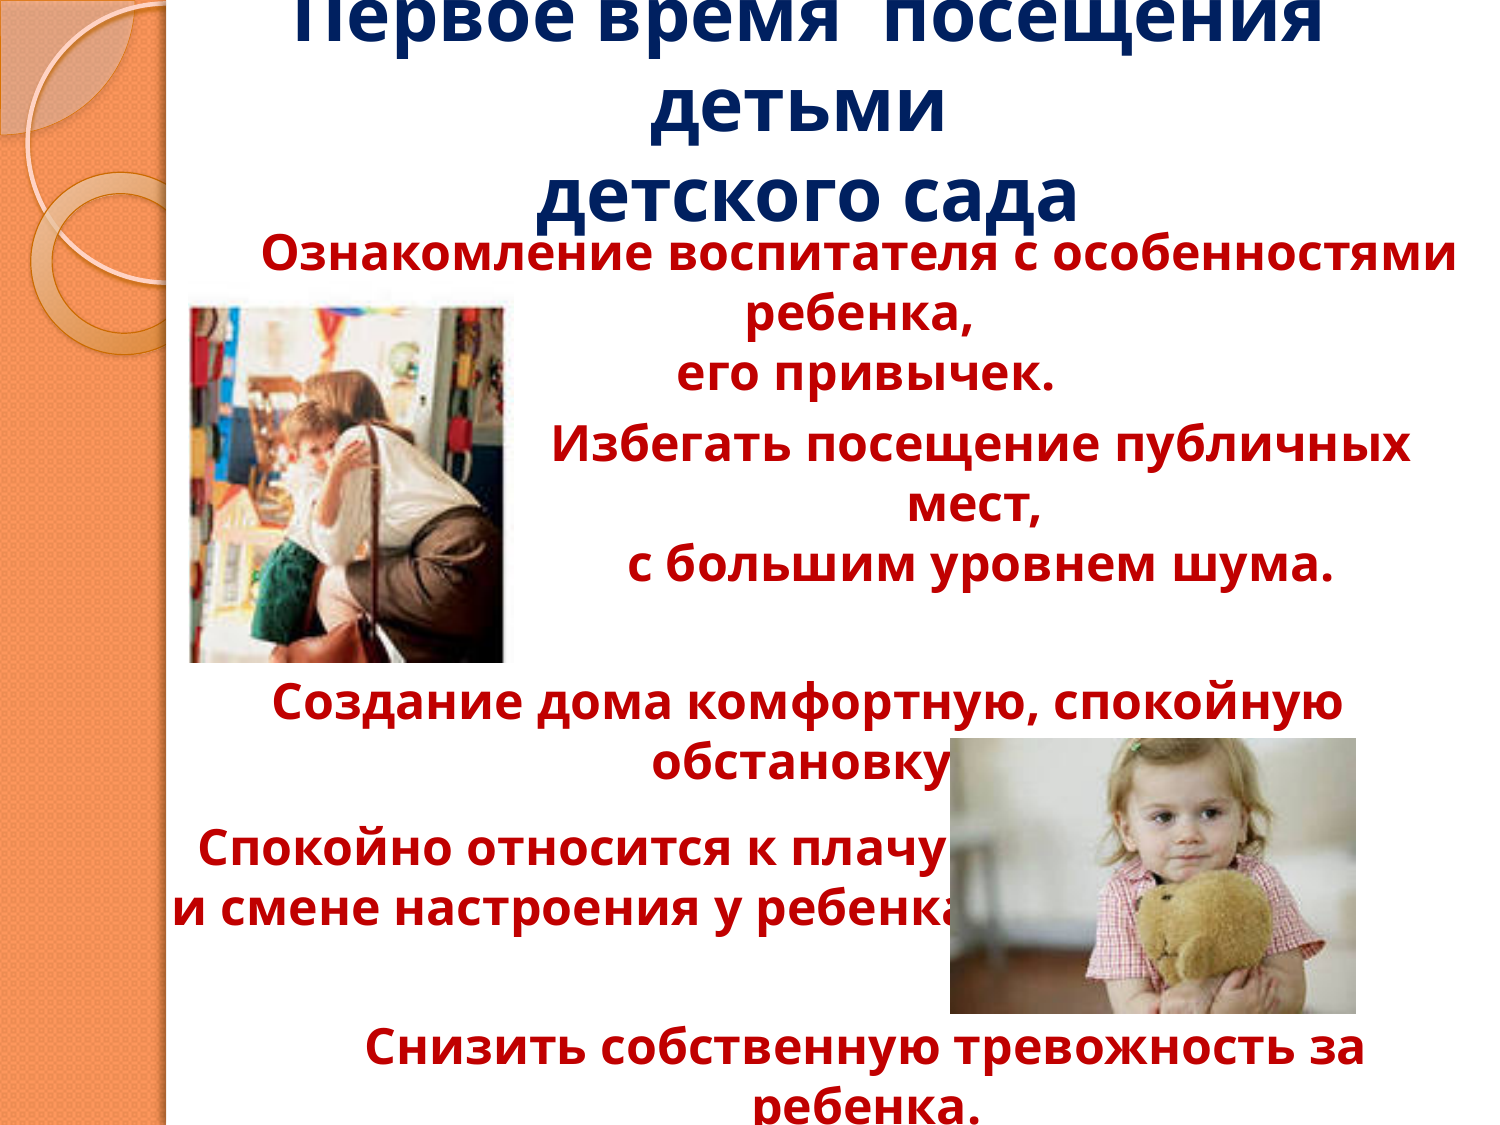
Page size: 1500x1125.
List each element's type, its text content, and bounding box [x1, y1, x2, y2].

text_box Создание дома комфортную, спокойную обстановку. [140, 662, 1476, 798]
picture [188, 281, 514, 663]
text_box Ознакомление воспитателя с особенностями ребенка, его привычек. [192, 213, 1500, 409]
text_box Спокойно относится к плачу и смене настроения у ребенка. [156, 807, 943, 943]
text_box Избегать посещение публичных мест, с большим уровнем шума. [521, 403, 1477, 599]
picture [950, 738, 1356, 1014]
text_box Снизить собственную тревожность за ребенка. [231, 1006, 1500, 1125]
text_box Первое время посещения детьми детского сада [230, 30, 1388, 173]
